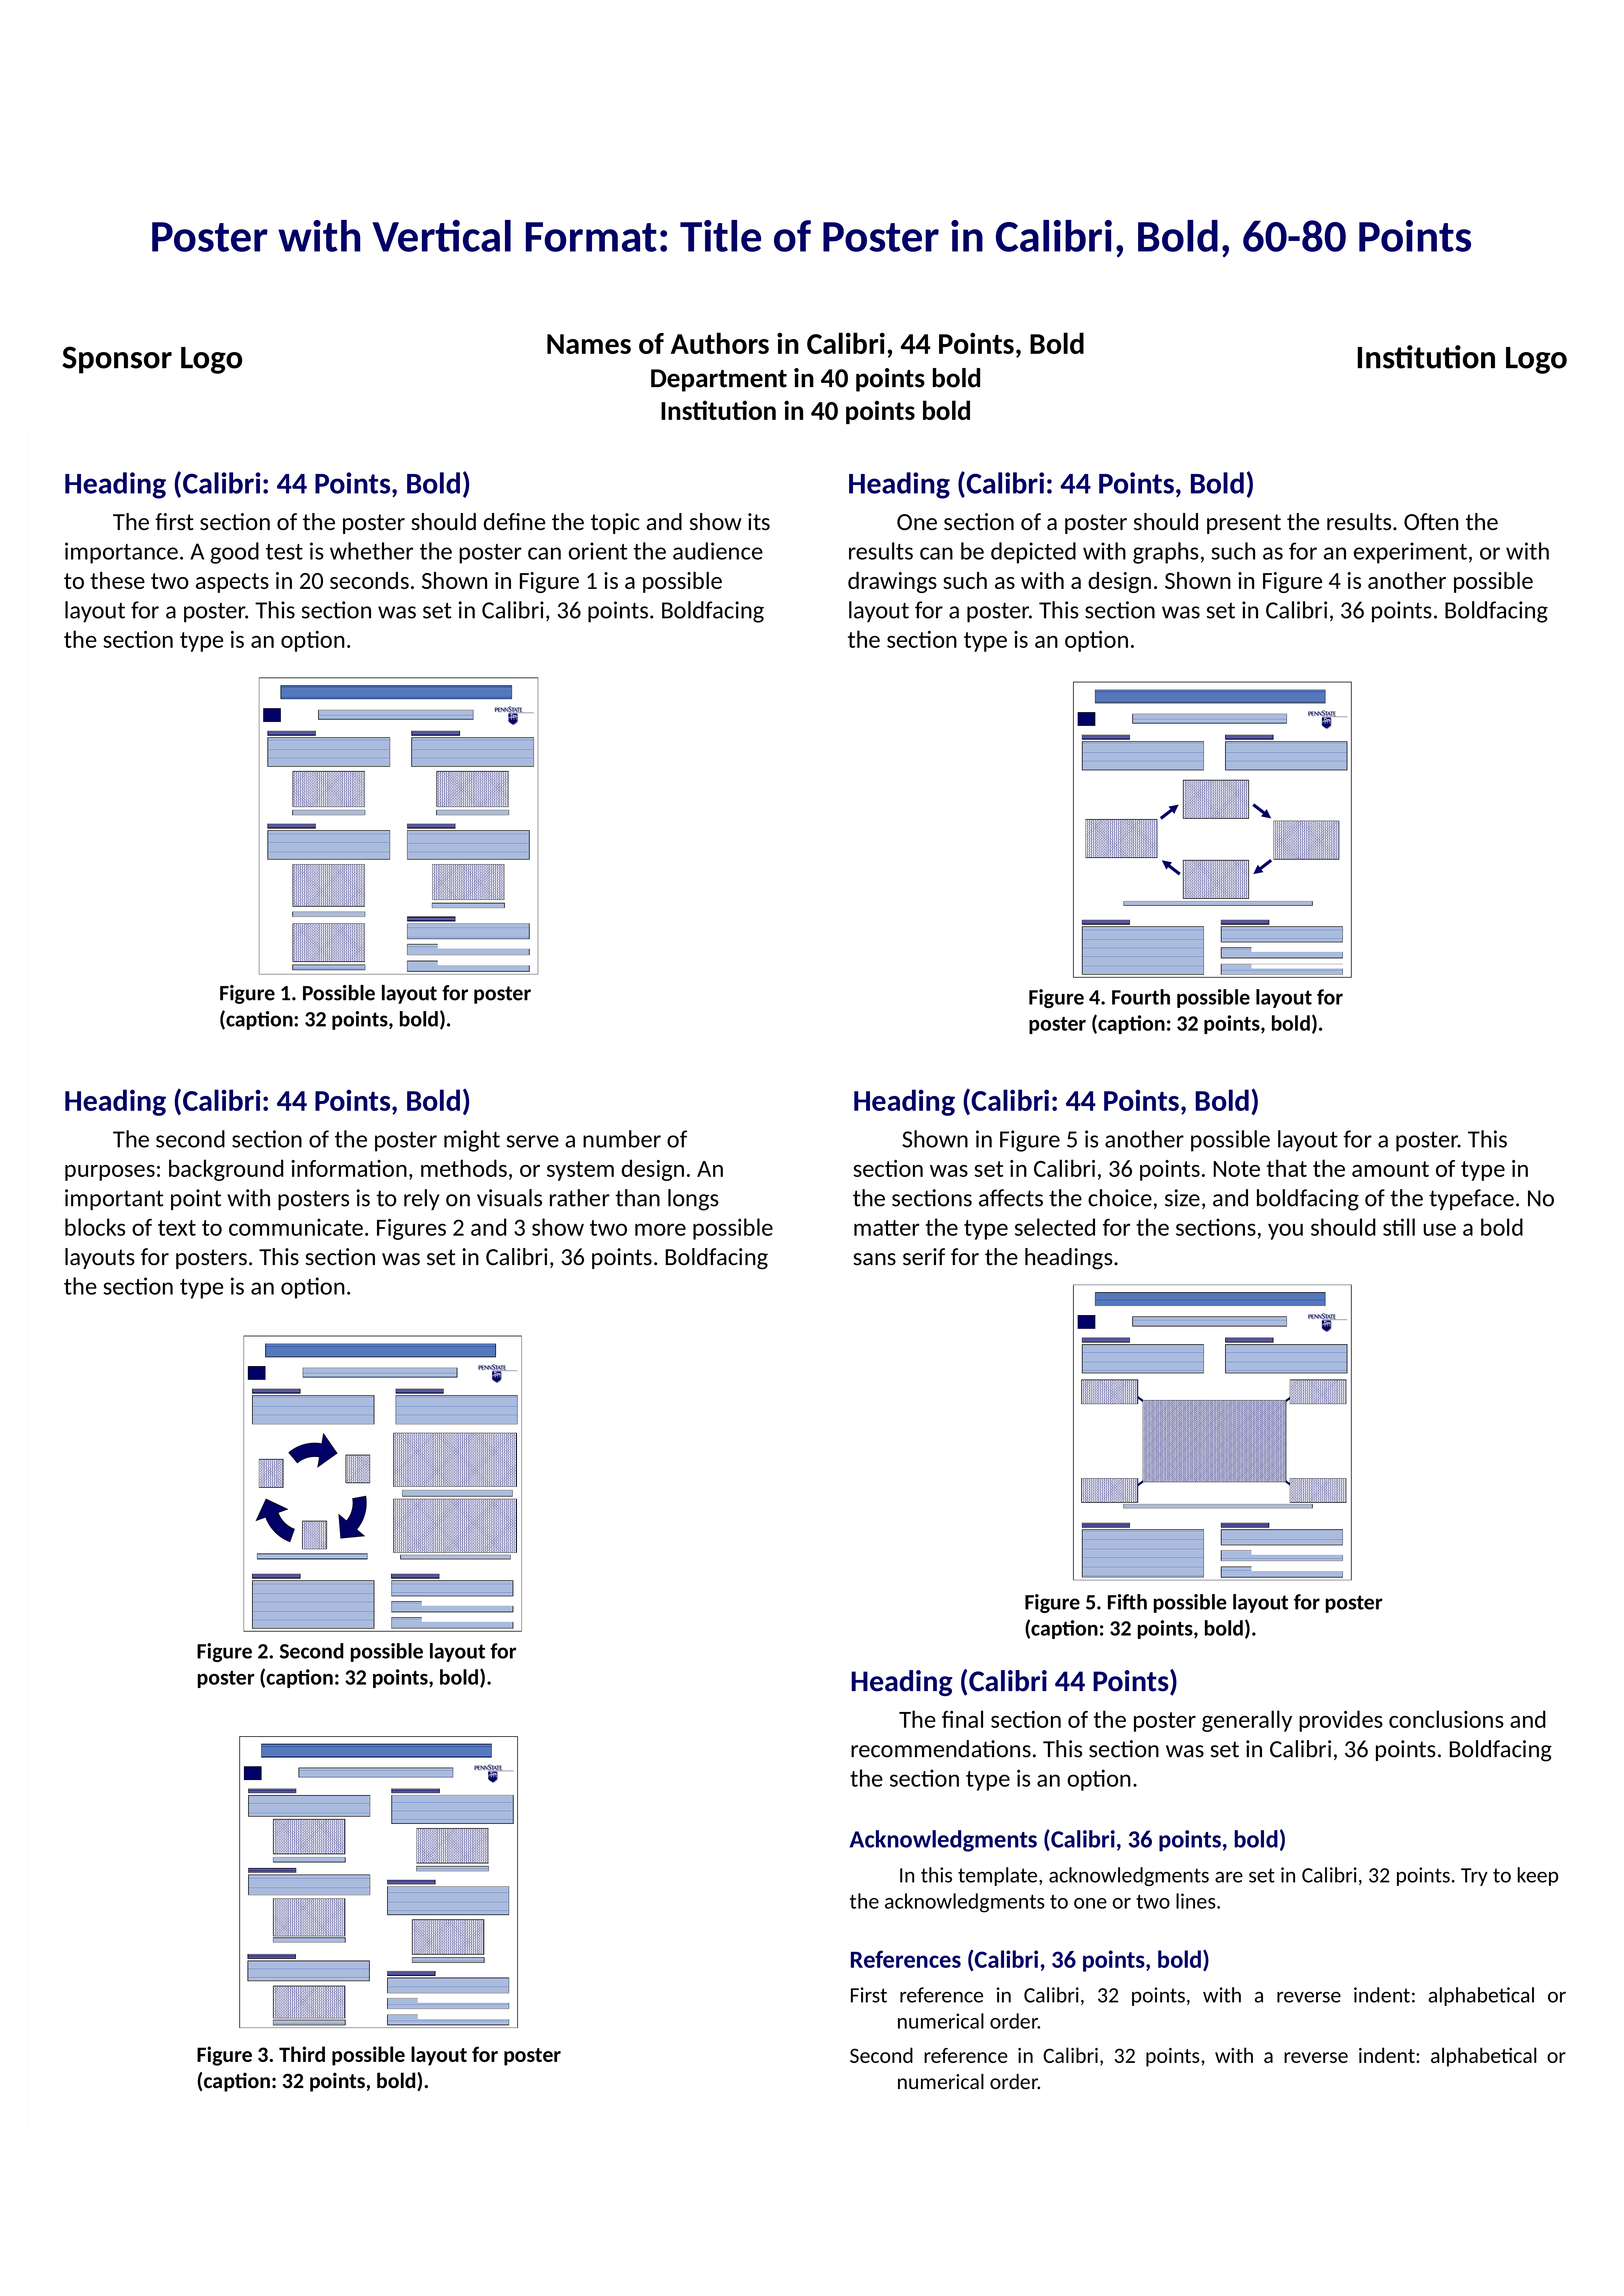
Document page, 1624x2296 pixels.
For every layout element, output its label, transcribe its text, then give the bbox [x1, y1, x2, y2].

text_box References (Calibri, 36 points, bold) First reference in Calibri, 32 points, with a reverse indent: alphabetical or numerical order. Second reference in Calibri, 32 points, with a reverse indent: alphabetical or numerical order. [837, 1941, 1592, 2118]
text_box Figure 4. Fourth possible layout for poster (caption: 32 points, bold). [1006, 980, 1425, 1037]
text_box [244, 1336, 522, 1632]
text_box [1073, 1285, 1352, 1580]
text_box Heading (Calibri: 44 Points, Bold) The first section of the poster should define the topic and show its importance. A good test is whether the poster can orient the audience to these two aspects in 20 seconds. Shown in Figure 1 is a possible layout for a poster. This section was set in Calibri, 36 points. Boldfacing the section type is an option. [39, 461, 789, 656]
text_box Sponsor Logo [39, 333, 268, 377]
text_box Figure 1. Possible layout for poster (caption: 32 points, bold). [197, 976, 616, 1034]
text_box Names of Authors in Calibri, 44 Points, Bold Department in 40 points bold Institution in 40 points bold [325, 321, 1307, 428]
text_box Poster with Vertical Format: Title of Poster in Calibri, Bold, 60-80 Points [38, 182, 1586, 285]
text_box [239, 1736, 518, 2028]
text_box Heading (Calibri: 44 Points, Bold) Shown in Figure 5 is another possible layout for a poster. This section was set in Calibri, 36 points. Note that the amount of type in the sections affects the choice, size, and boldfacing of the typeface. No matter the type selected for the sections, you should still use a bold sans serif for the headings. [840, 1078, 1590, 1273]
text_box Institution Logo [1323, 333, 1591, 377]
text_box Figure 2. Second possible layout for poster (caption: 32 points, bold). [174, 1634, 593, 1691]
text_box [1073, 682, 1352, 978]
text_box Acknowledgments (Calibri, 36 points, bold) In this template, acknowledgments are set in Calibri, 32 points. Try to keep the acknowledgments to one or two lines. [837, 1821, 1584, 1916]
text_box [259, 677, 538, 974]
text_box Heading (Calibri: 44 Points, Bold) One section of a poster should present the results. Often the results can be depicted with graphs, such as for an experiment, or with drawings such as with a design. Shown in Figure 4 is another possible layout for a poster. This section was set in Calibri, 36 points. Boldfacing the section type is an option. [835, 461, 1584, 656]
text_box Heading (Calibri: 44 Points, Bold) The second section of the poster might serve a number of purposes: background information, methods, or system design. An important point with posters is to rely on visuals rather than longs blocks of text to communicate. Figures 2 and 3 show two more possible layouts for posters. This section was set in Calibri, 36 points. Boldfacing the section type is an option. [39, 1078, 789, 1302]
text_box Heading (Calibri 44 Points) The final section of the poster generally provides conclusions and recommendations. This section was set in Calibri, 36 points. Boldfacing the section type is an option. [838, 1659, 1584, 1794]
text_box Figure 3. Third possible layout for poster (caption: 32 points, bold). [174, 2038, 593, 2095]
text_box Figure 5. Fifth possible layout for poster (caption: 32 points, bold). [1002, 1585, 1421, 1642]
